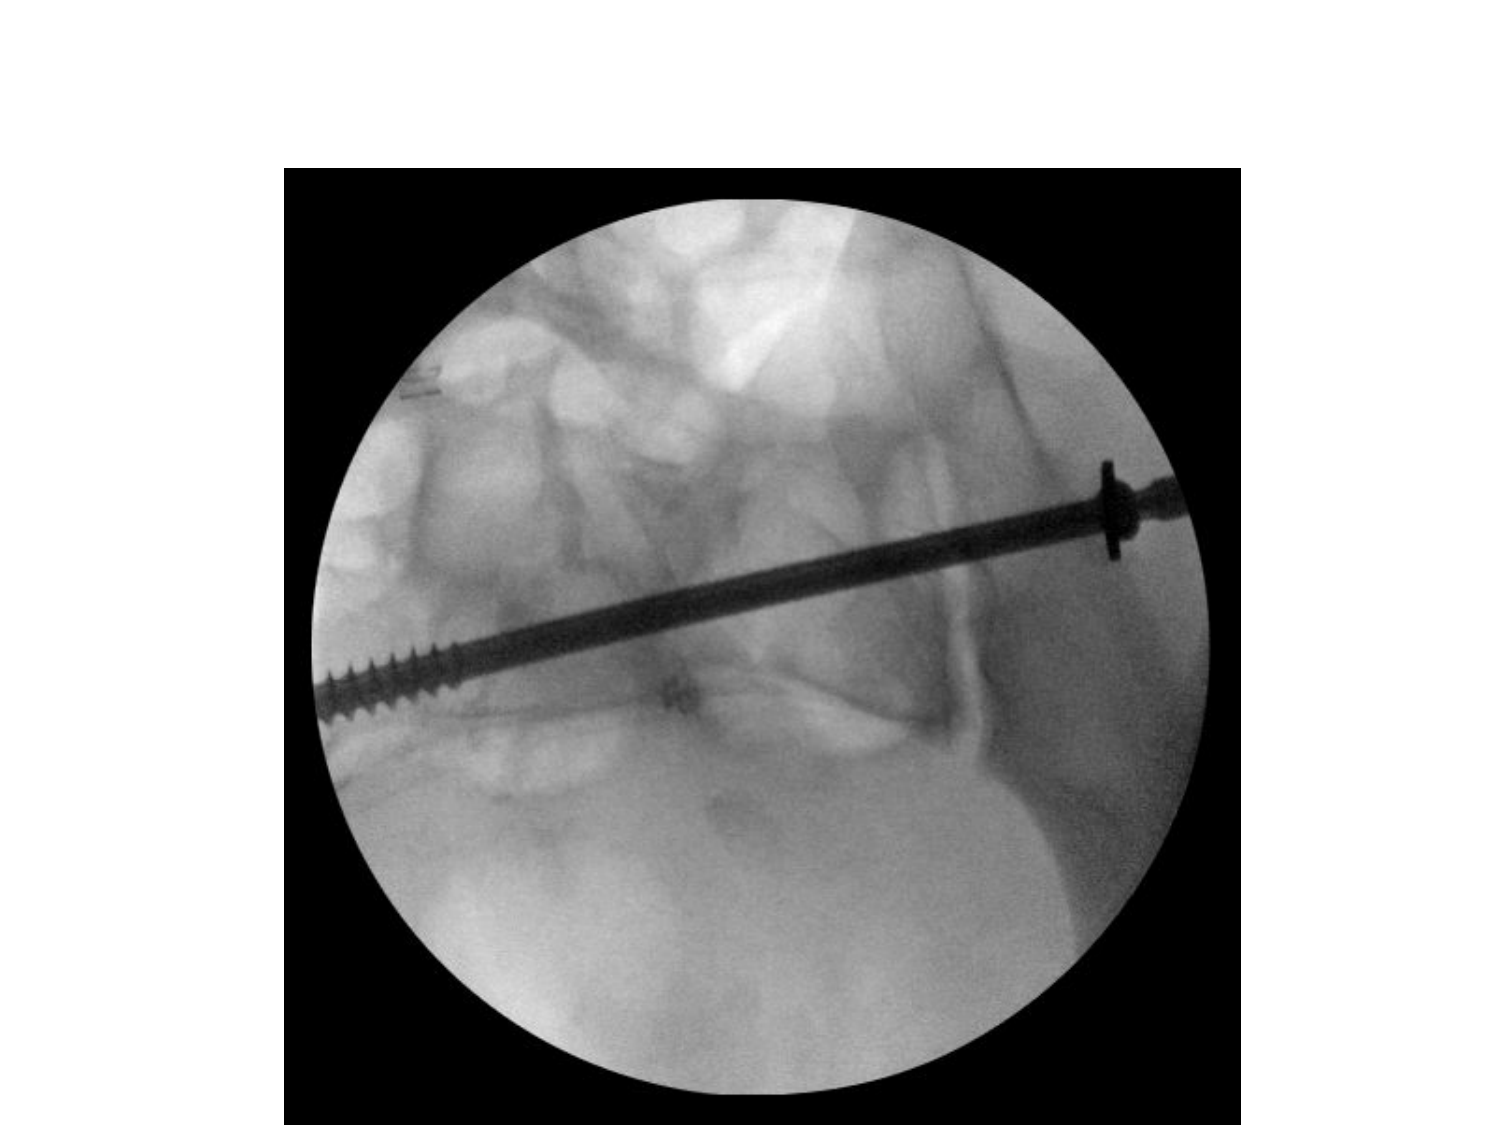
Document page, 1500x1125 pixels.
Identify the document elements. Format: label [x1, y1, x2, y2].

list [0, 168, 1500, 1125]
